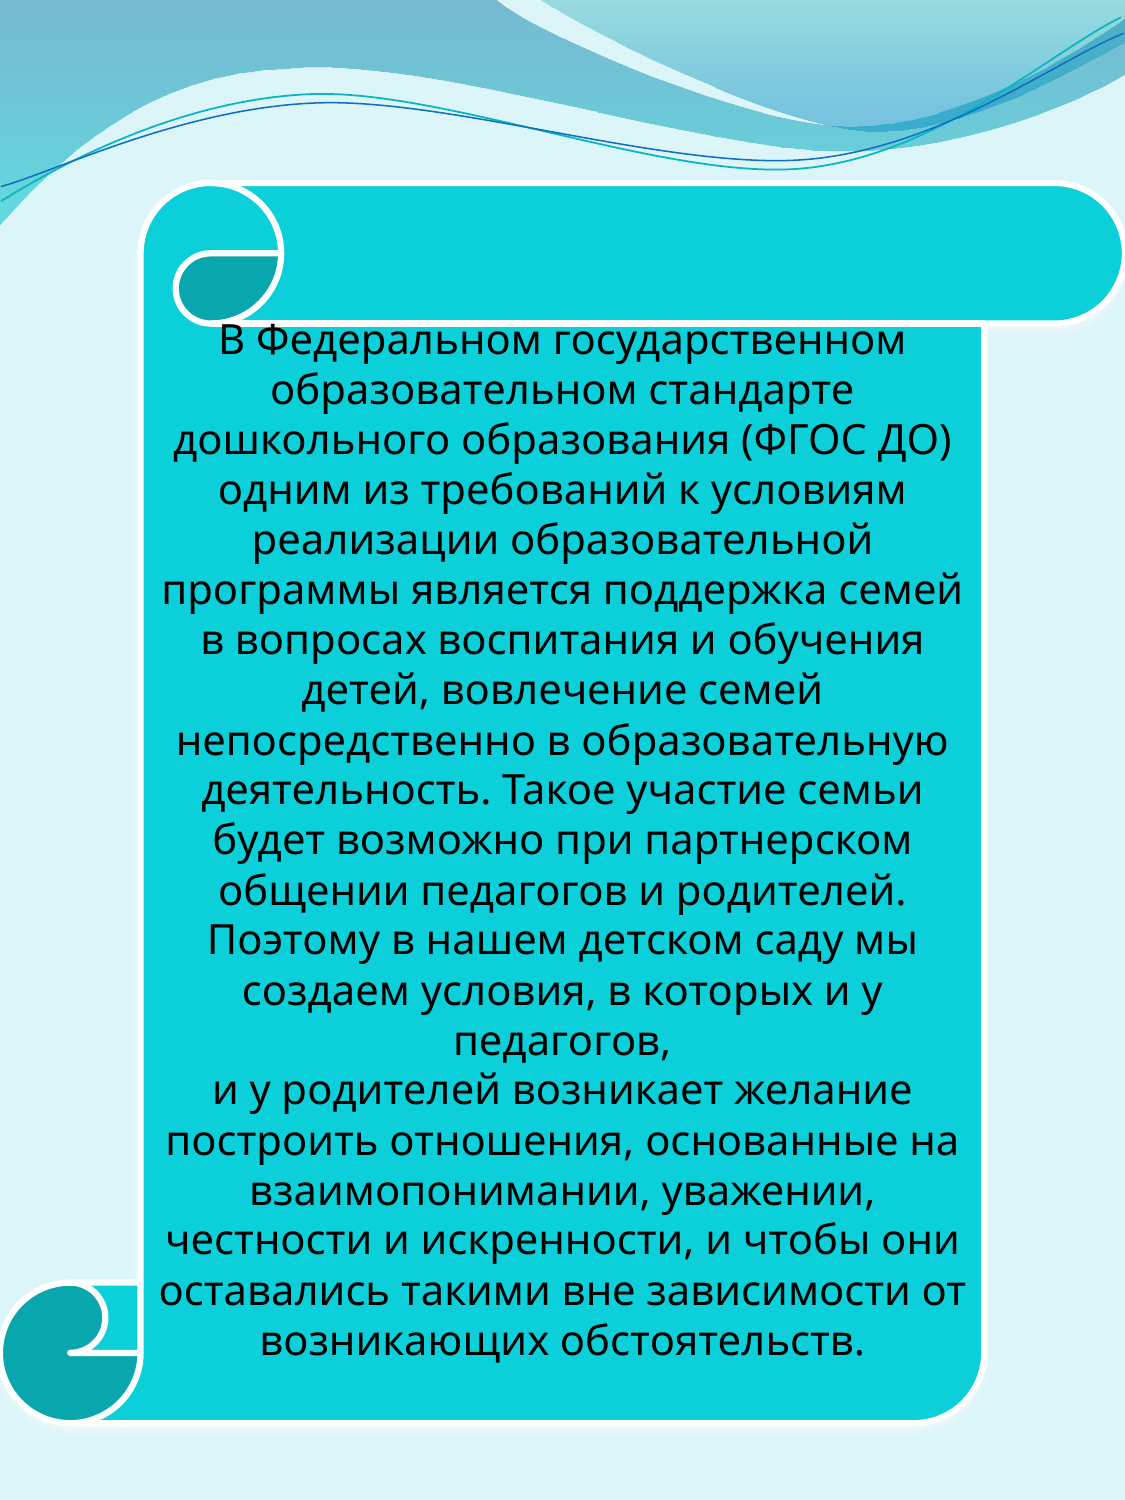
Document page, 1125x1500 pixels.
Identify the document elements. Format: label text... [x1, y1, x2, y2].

text_box В Федеральном государственном образовательном стандарте дошкольного образования (ФГОС ДО) одним из требований к условиям реализации образовательной программы является поддержка семей в вопросах воспитания и обучения детей, вовлечение семей непосредственно в образовательную деятельность. Такое участие семьи будет возможно при партнерском общении педагогов и родителей. Поэтому в нашем детском саду мы создаем условия, в которых и у педагогов, и у родителей возникает желание построить отношения, основанные на взаимопонимании, уважении, честности и искренности, и чтобы они оставались такими вне зависимости от возникающих обстоятельств. [0, 179, 1125, 1427]
